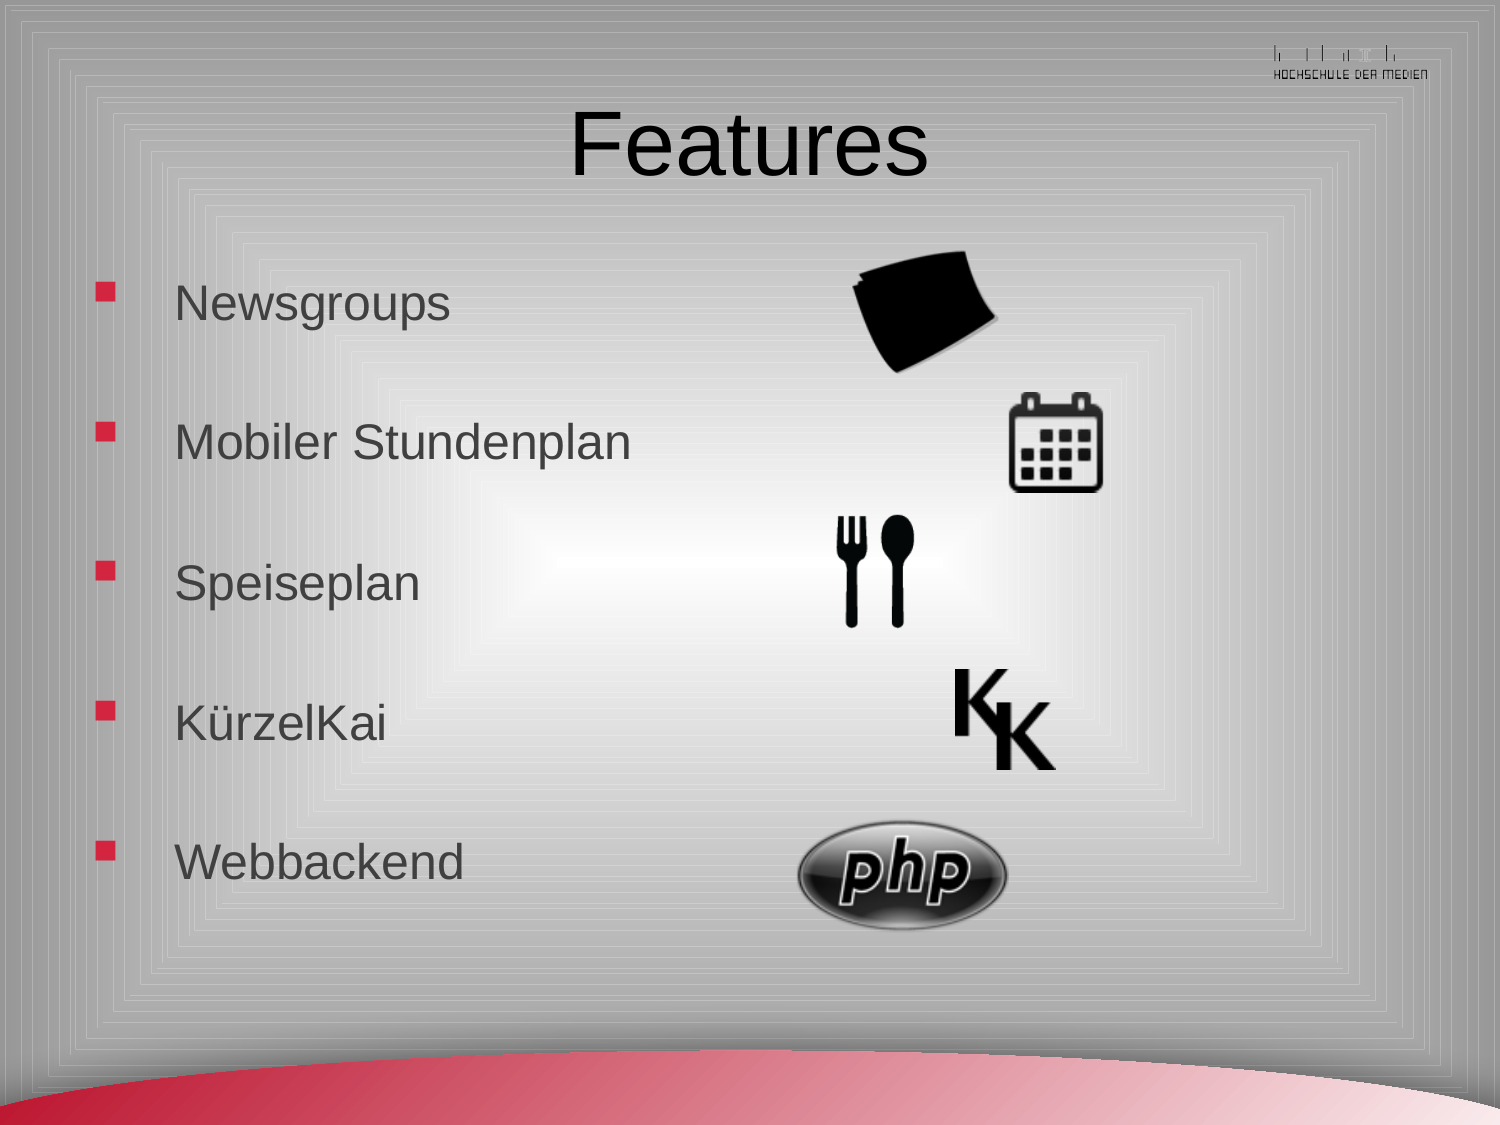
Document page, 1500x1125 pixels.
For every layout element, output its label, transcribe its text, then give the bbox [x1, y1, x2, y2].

picture [795, 668, 1056, 983]
list Newsgroups Mobiler Stundenplan Speiseplan KürzelKai Webbackend [75, 262, 1425, 1005]
picture [1227, 11, 1432, 79]
picture [845, 232, 1106, 493]
picture [795, 492, 956, 653]
title Features [75, 45, 1425, 233]
